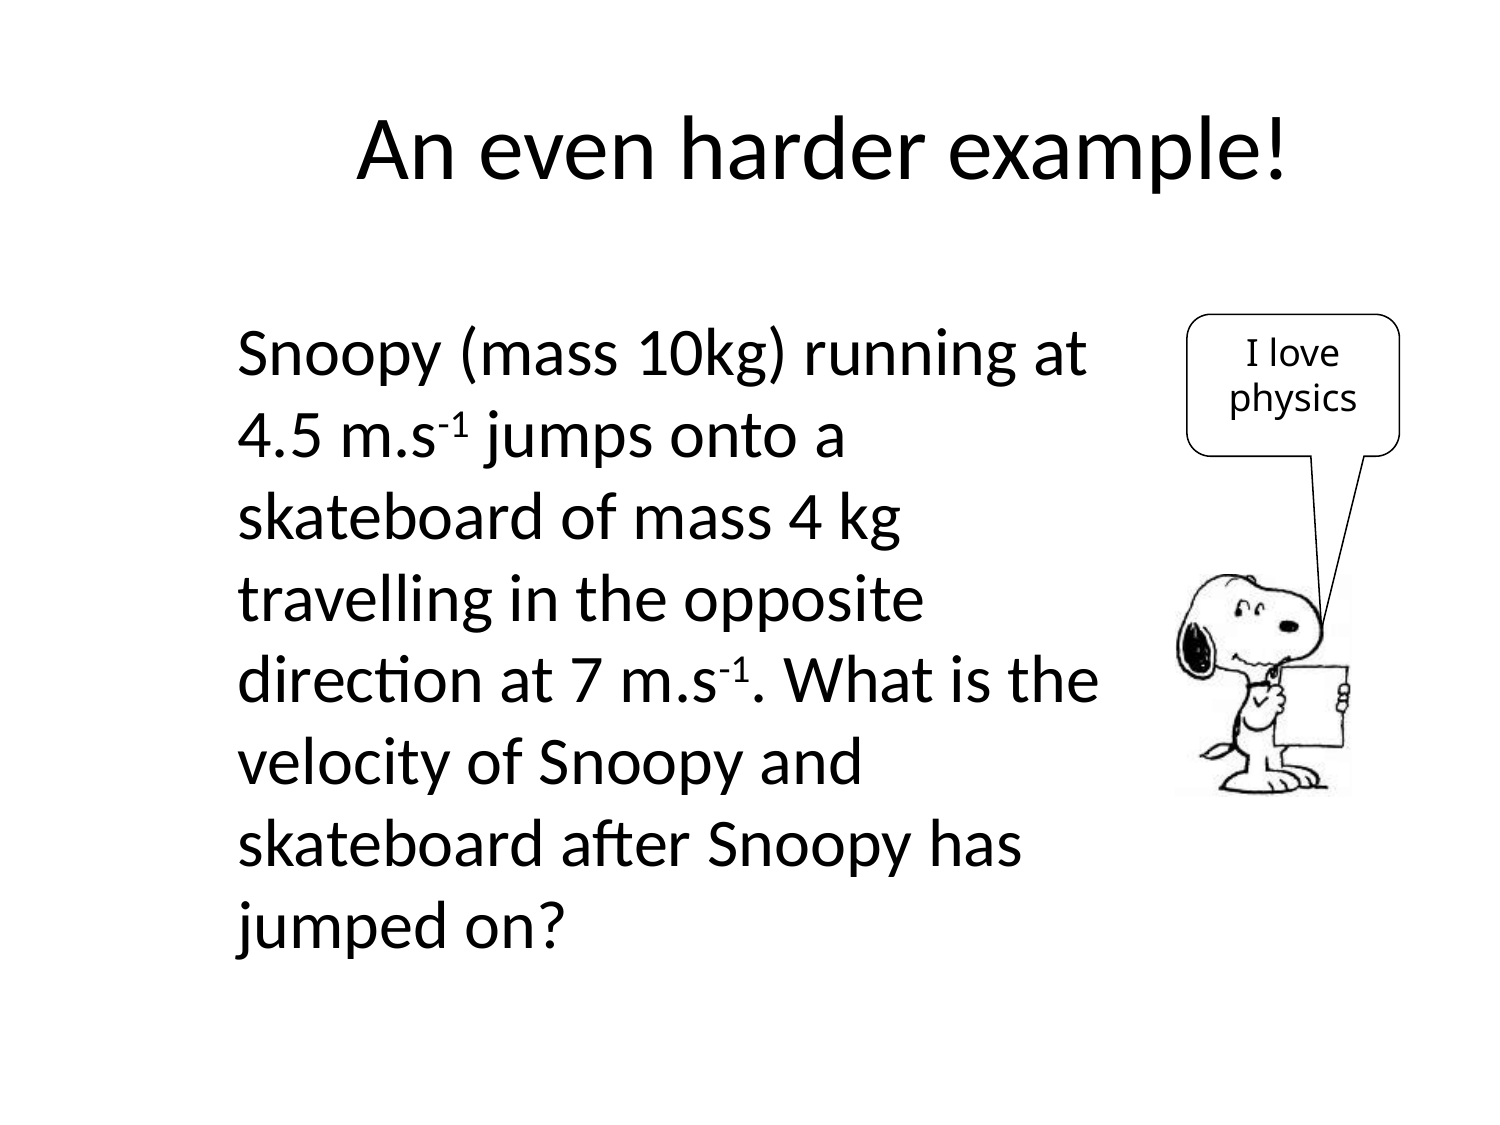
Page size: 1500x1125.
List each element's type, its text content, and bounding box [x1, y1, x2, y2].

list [1174, 574, 1352, 797]
list Snoopy (mass 10kg) running at 4.5 m.s-1 jumps onto a skateboard of mass 4 kg travelling in the opposite direction at 7 m.s-1. What is the velocity of Snoopy and skateboard after Snoopy has jumped on? [171, 299, 1140, 975]
text_box I love physics [1186, 314, 1400, 572]
title An even harder example! [224, 49, 1425, 237]
